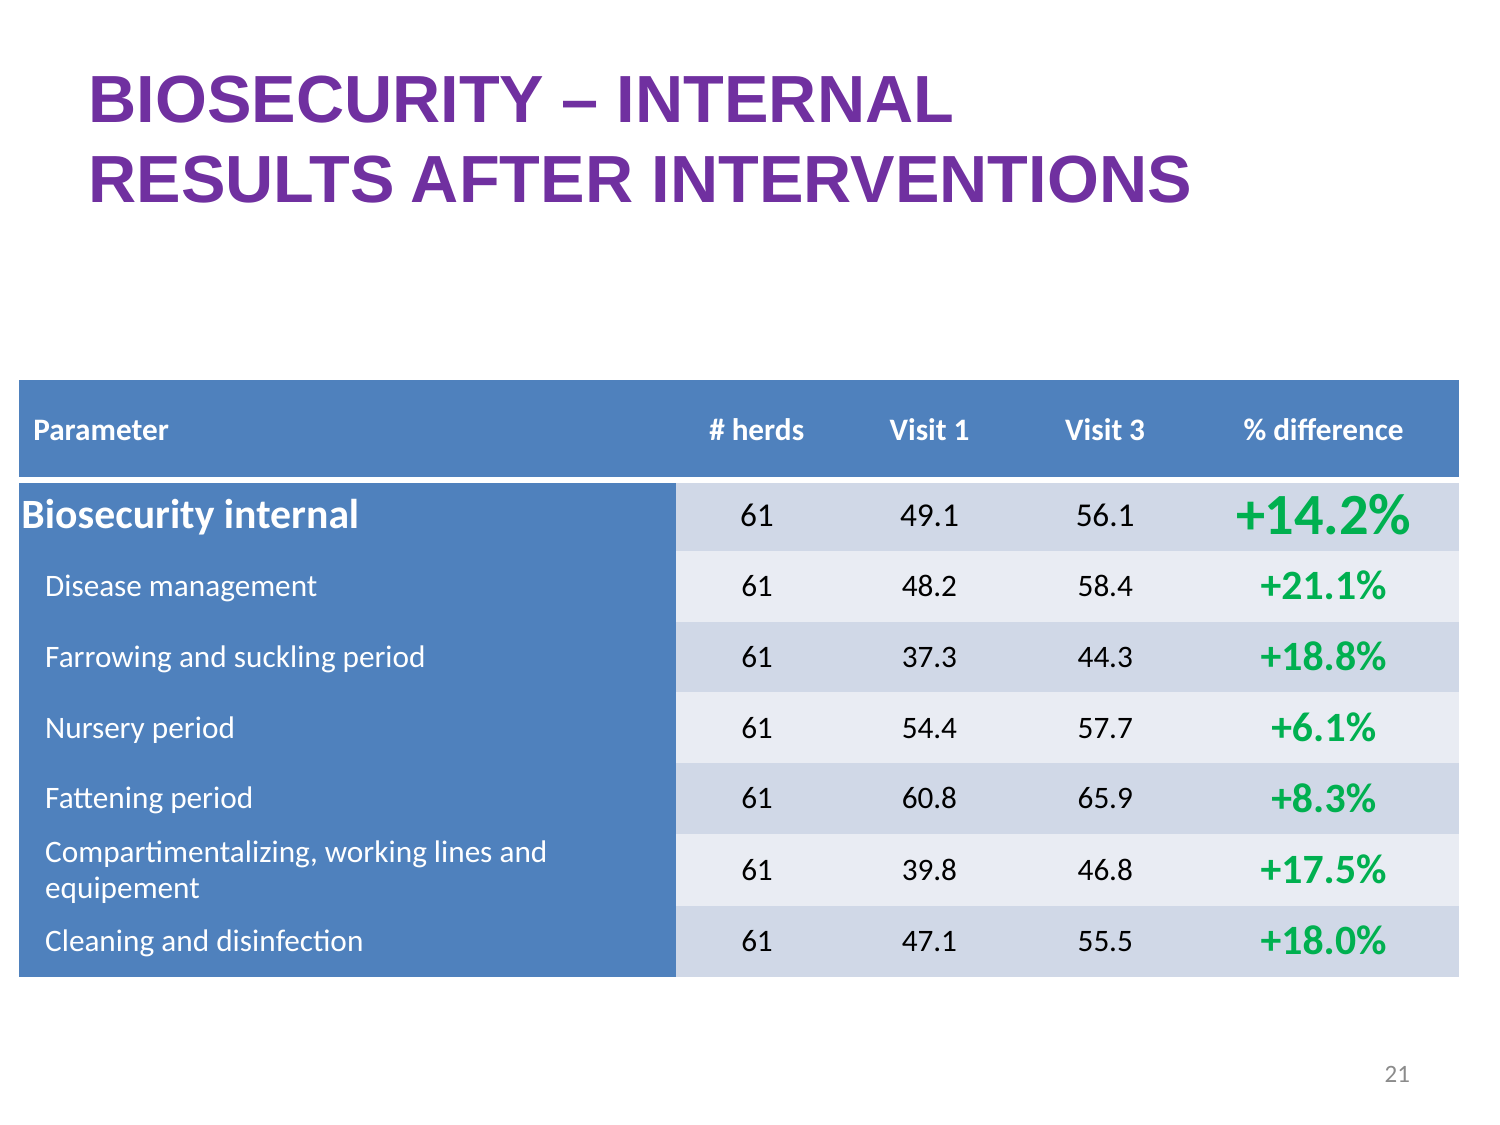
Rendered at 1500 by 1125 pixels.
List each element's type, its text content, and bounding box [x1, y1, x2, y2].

table_cell 46.8 [1022, 834, 1189, 906]
table_cell +14.2% [1189, 483, 1459, 551]
text_box Biosecurity – internal Results after interventions [73, 42, 1424, 230]
table_cell 61 [676, 551, 838, 622]
table_header % difference [1189, 380, 1459, 477]
table_header Parameter [19, 380, 676, 477]
table_cell 61 [676, 692, 838, 763]
table_cell 61 [676, 622, 838, 692]
table_header # herds [676, 380, 838, 477]
table_cell Farrowing and suckling period [19, 622, 676, 692]
table_cell Biosecurity internal [19, 483, 676, 551]
table_cell 47.1 [838, 906, 1022, 977]
table_cell 44.3 [1022, 622, 1189, 692]
table_cell 57.7 [1022, 692, 1189, 763]
table_cell +17.5% [1189, 834, 1459, 906]
table_cell 61 [676, 763, 838, 834]
table_cell 54.4 [838, 692, 1022, 763]
table_cell 39.8 [838, 834, 1022, 906]
table_cell 37.3 [838, 622, 1022, 692]
table_cell +18.0% [1189, 906, 1459, 977]
table_cell 61 [676, 483, 838, 551]
table_cell Nursery period [19, 692, 676, 763]
table_cell +21.1% [1189, 551, 1459, 622]
table_header Visit 1 [838, 380, 1022, 477]
table_cell 49.1 [838, 483, 1022, 551]
table_cell +18.8% [1189, 622, 1459, 692]
table_cell 61 [676, 906, 838, 977]
table_cell 58.4 [1022, 551, 1189, 622]
table_cell Disease management [19, 551, 676, 622]
table_cell 55.5 [1022, 906, 1189, 977]
table_cell 65.9 [1022, 763, 1189, 834]
slide_number 21 [1074, 1042, 1425, 1103]
table_header Visit 3 [1022, 380, 1189, 477]
table_cell +8.3% [1189, 763, 1459, 834]
table_cell Compartimentalizing, working lines and equipement [19, 834, 676, 906]
table_cell 48.2 [838, 551, 1022, 622]
table_cell +6.1% [1189, 692, 1459, 763]
table_cell 56.1 [1022, 483, 1189, 551]
table_cell Fattening period [19, 763, 676, 834]
table_cell 61 [676, 834, 838, 906]
table_cell Cleaning and disinfection [19, 906, 676, 977]
table_cell 60.8 [838, 763, 1022, 834]
